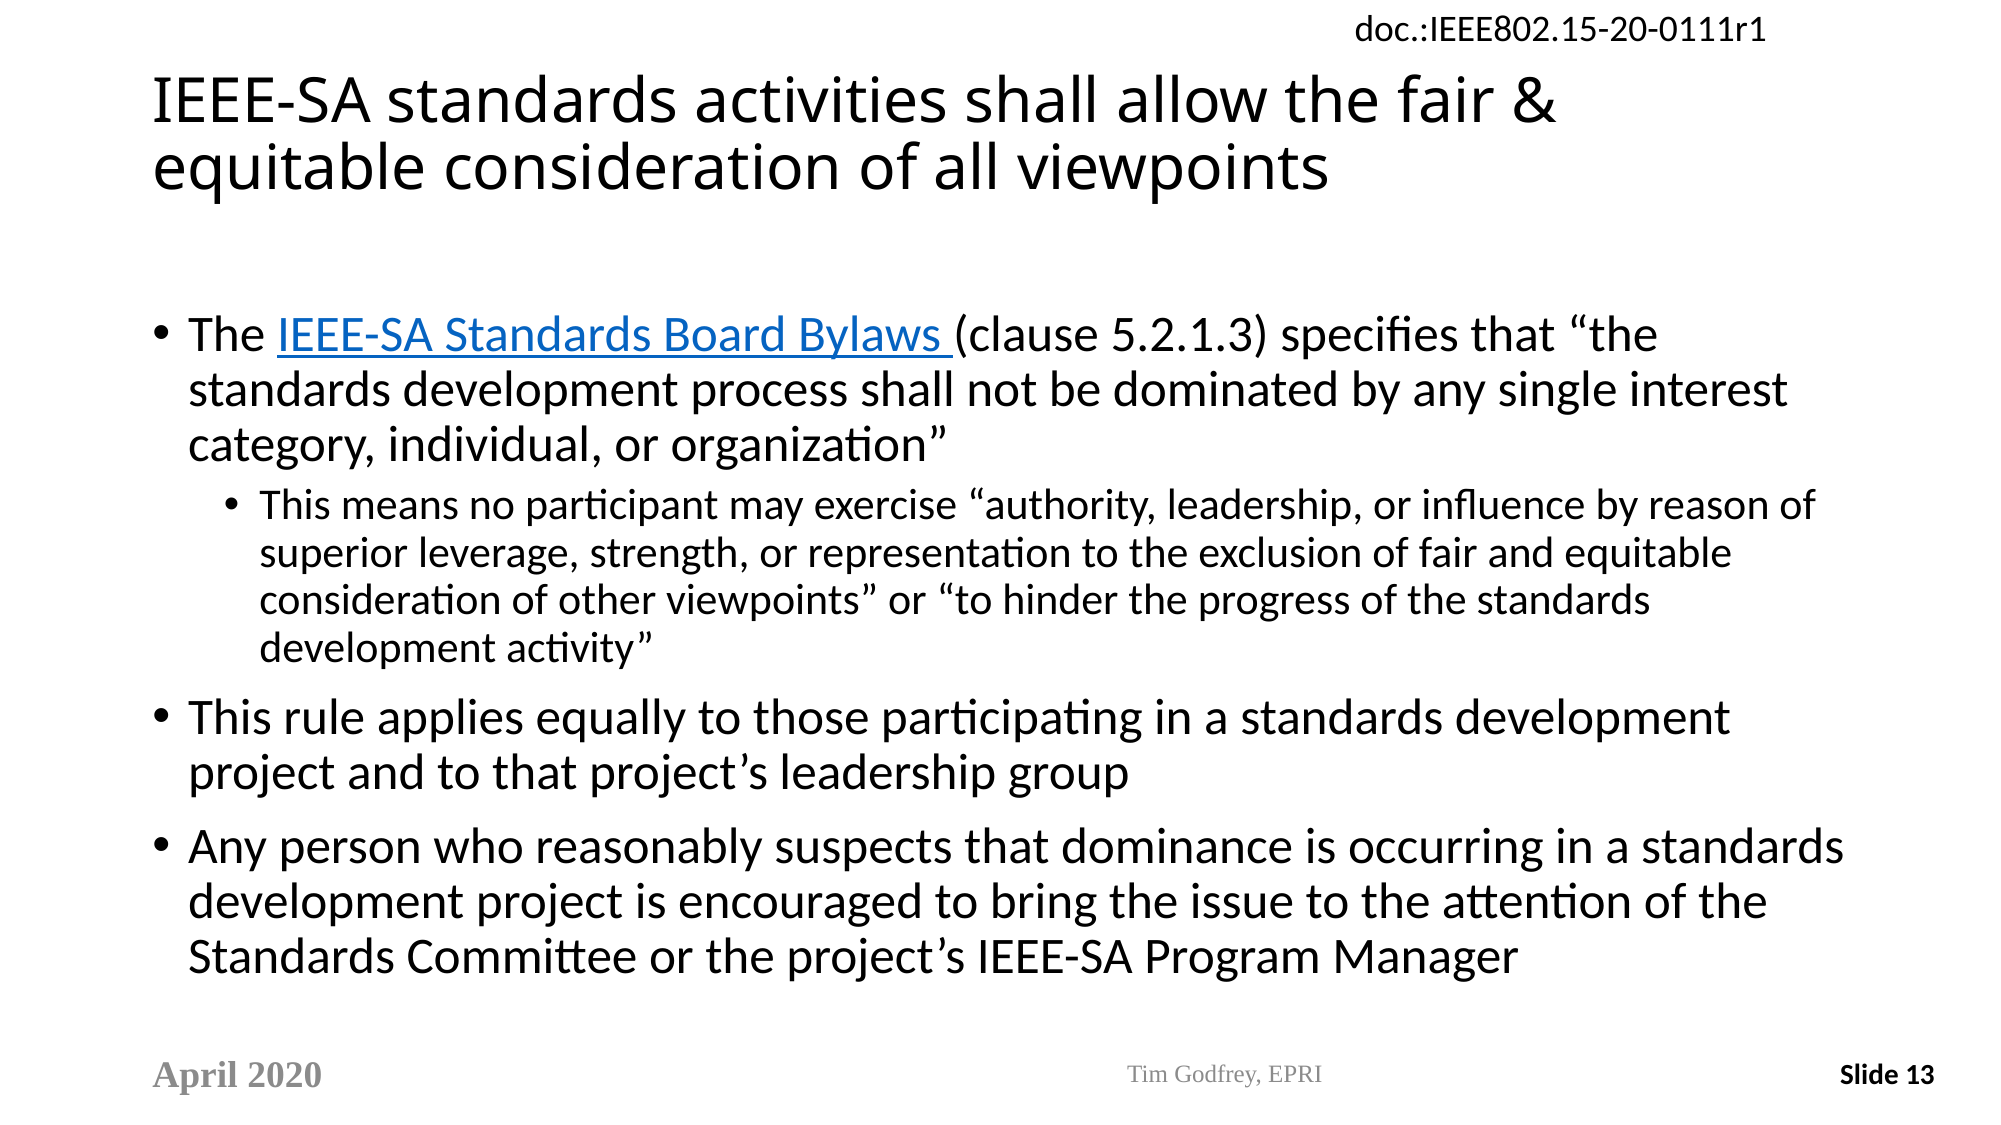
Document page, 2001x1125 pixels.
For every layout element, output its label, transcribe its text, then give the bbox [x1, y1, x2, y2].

title IEEE-SA standards activities shall allow the fair & equitable consideration of all viewpoints [137, 59, 1863, 213]
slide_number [137, 1042, 588, 1103]
list The IEEE-SA Standards Board Bylaws (clause 5.2.1.3) specifies that “the standards development process shall not be dominated by any single interest category, individual, or organization” This means no participant may exercise “authority, leadership, or influence by reason of superior leverage, strength, or representation to the exclusion of fair and equitable consideration of other viewpoints” or “to hinder the progress of the standards development activity” This rule applies equally to those participating in a standards development project and to that project’s leadership group Any person who reasonably suspects that dominance is occurring in a standards development project is encouraged to bring the issue to the attention of the Standards Committee or the project’s IEEE-SA Program Manager [137, 299, 1863, 1014]
slide_number Slide 13 [1462, 1042, 1950, 1103]
footer Tim Godfrey, EPRI [662, 1042, 1338, 1103]
